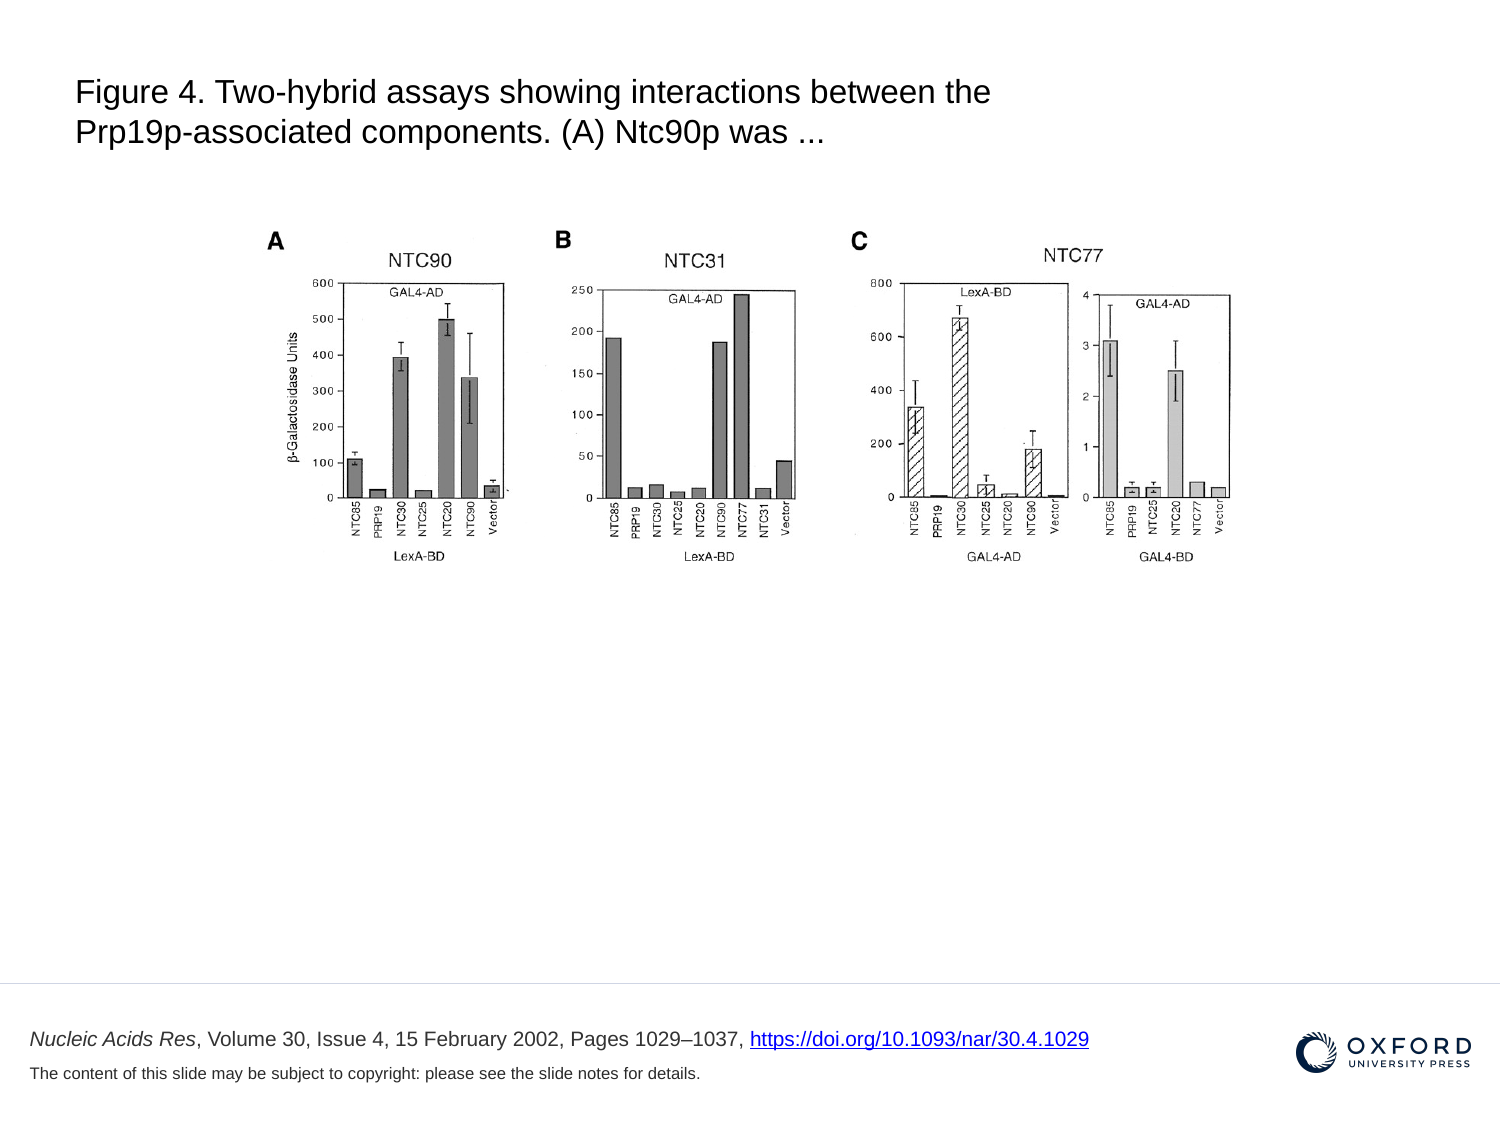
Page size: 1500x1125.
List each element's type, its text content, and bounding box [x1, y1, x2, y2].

picture [262, 224, 1238, 570]
footer Nucleic Acids Res, Volume 30, Issue 4, 15 February 2002, Pages 1029–1037, https://doi.org/10.1093/nar/30.4.1029 The content of this slide may be subject to copyright: please see the slide notes for details. [0, 983, 1260, 1125]
picture [1296, 1032, 1471, 1073]
title Figure 4. Two-hybrid assays showing interactions between the Prp19p-associated components. (A) Ntc90p was ... [75, 69, 1078, 171]
